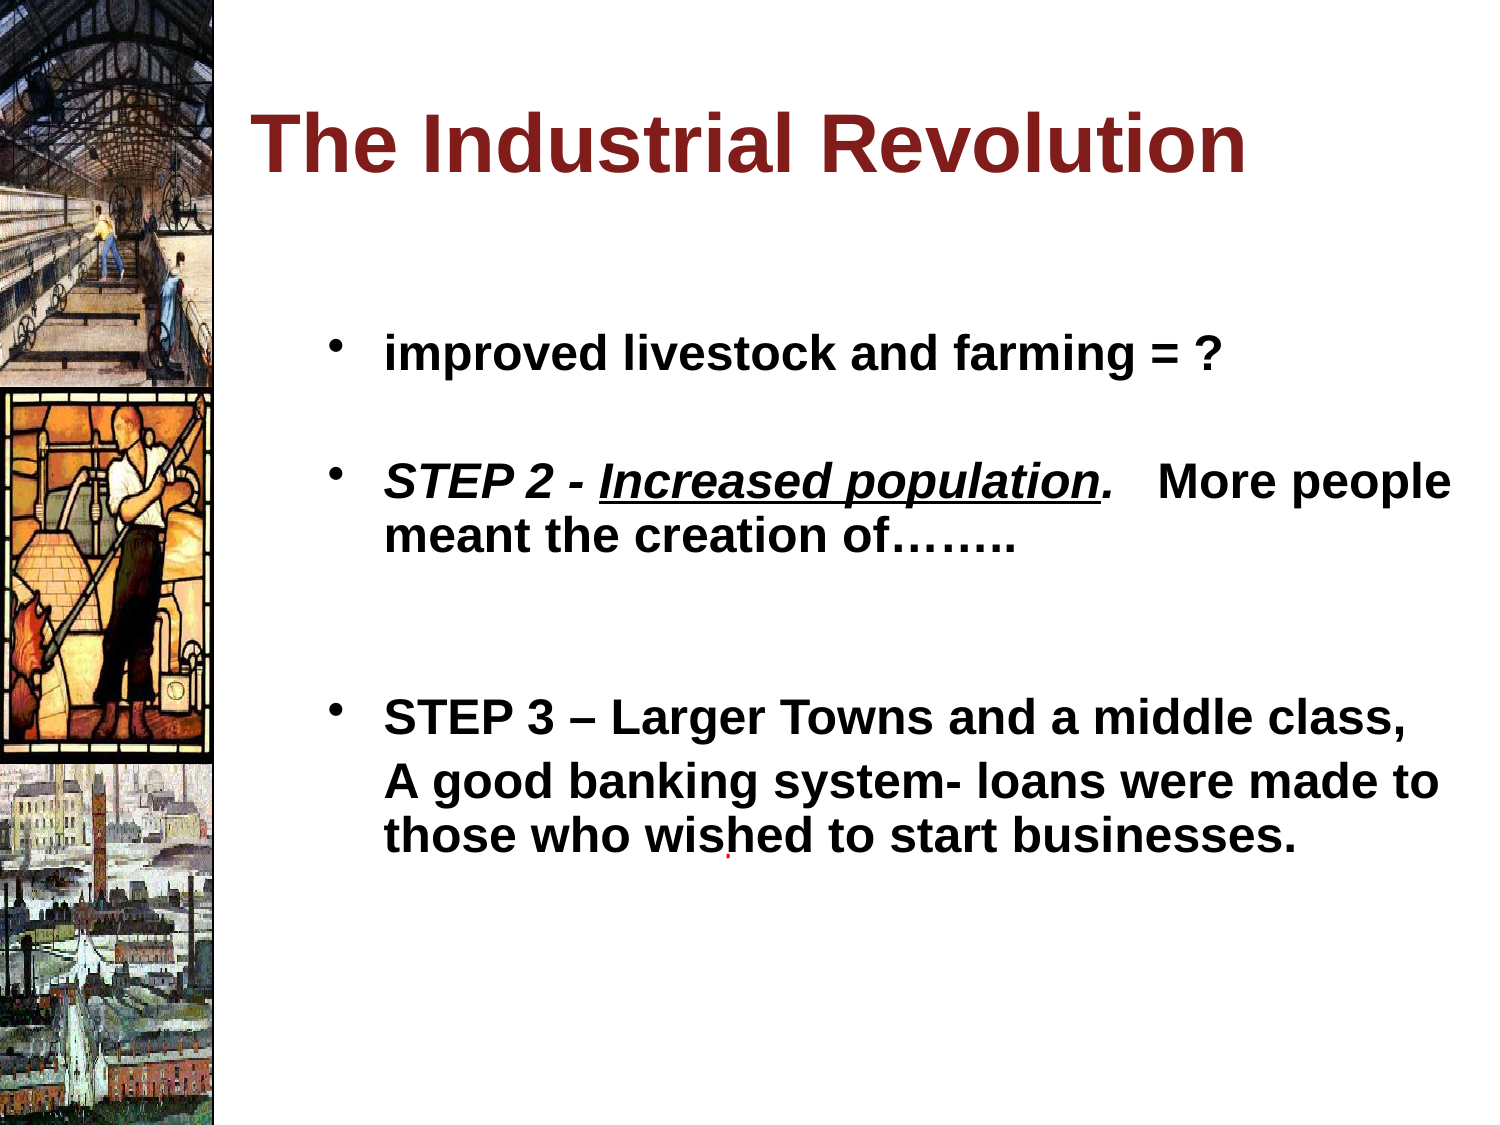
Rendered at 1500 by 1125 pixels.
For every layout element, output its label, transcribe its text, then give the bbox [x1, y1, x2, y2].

picture [0, 764, 212, 1125]
list improved livestock and farming = ? STEP 2 - Increased population. More people meant the creation of…….. STEP 3 – Larger Towns and a middle class, A good banking system- loans were made to those who wished to start businesses. [312, 249, 1500, 925]
title The Industrial Revolution [75, 45, 1425, 233]
picture [0, 0, 212, 387]
picture [0, 389, 212, 762]
